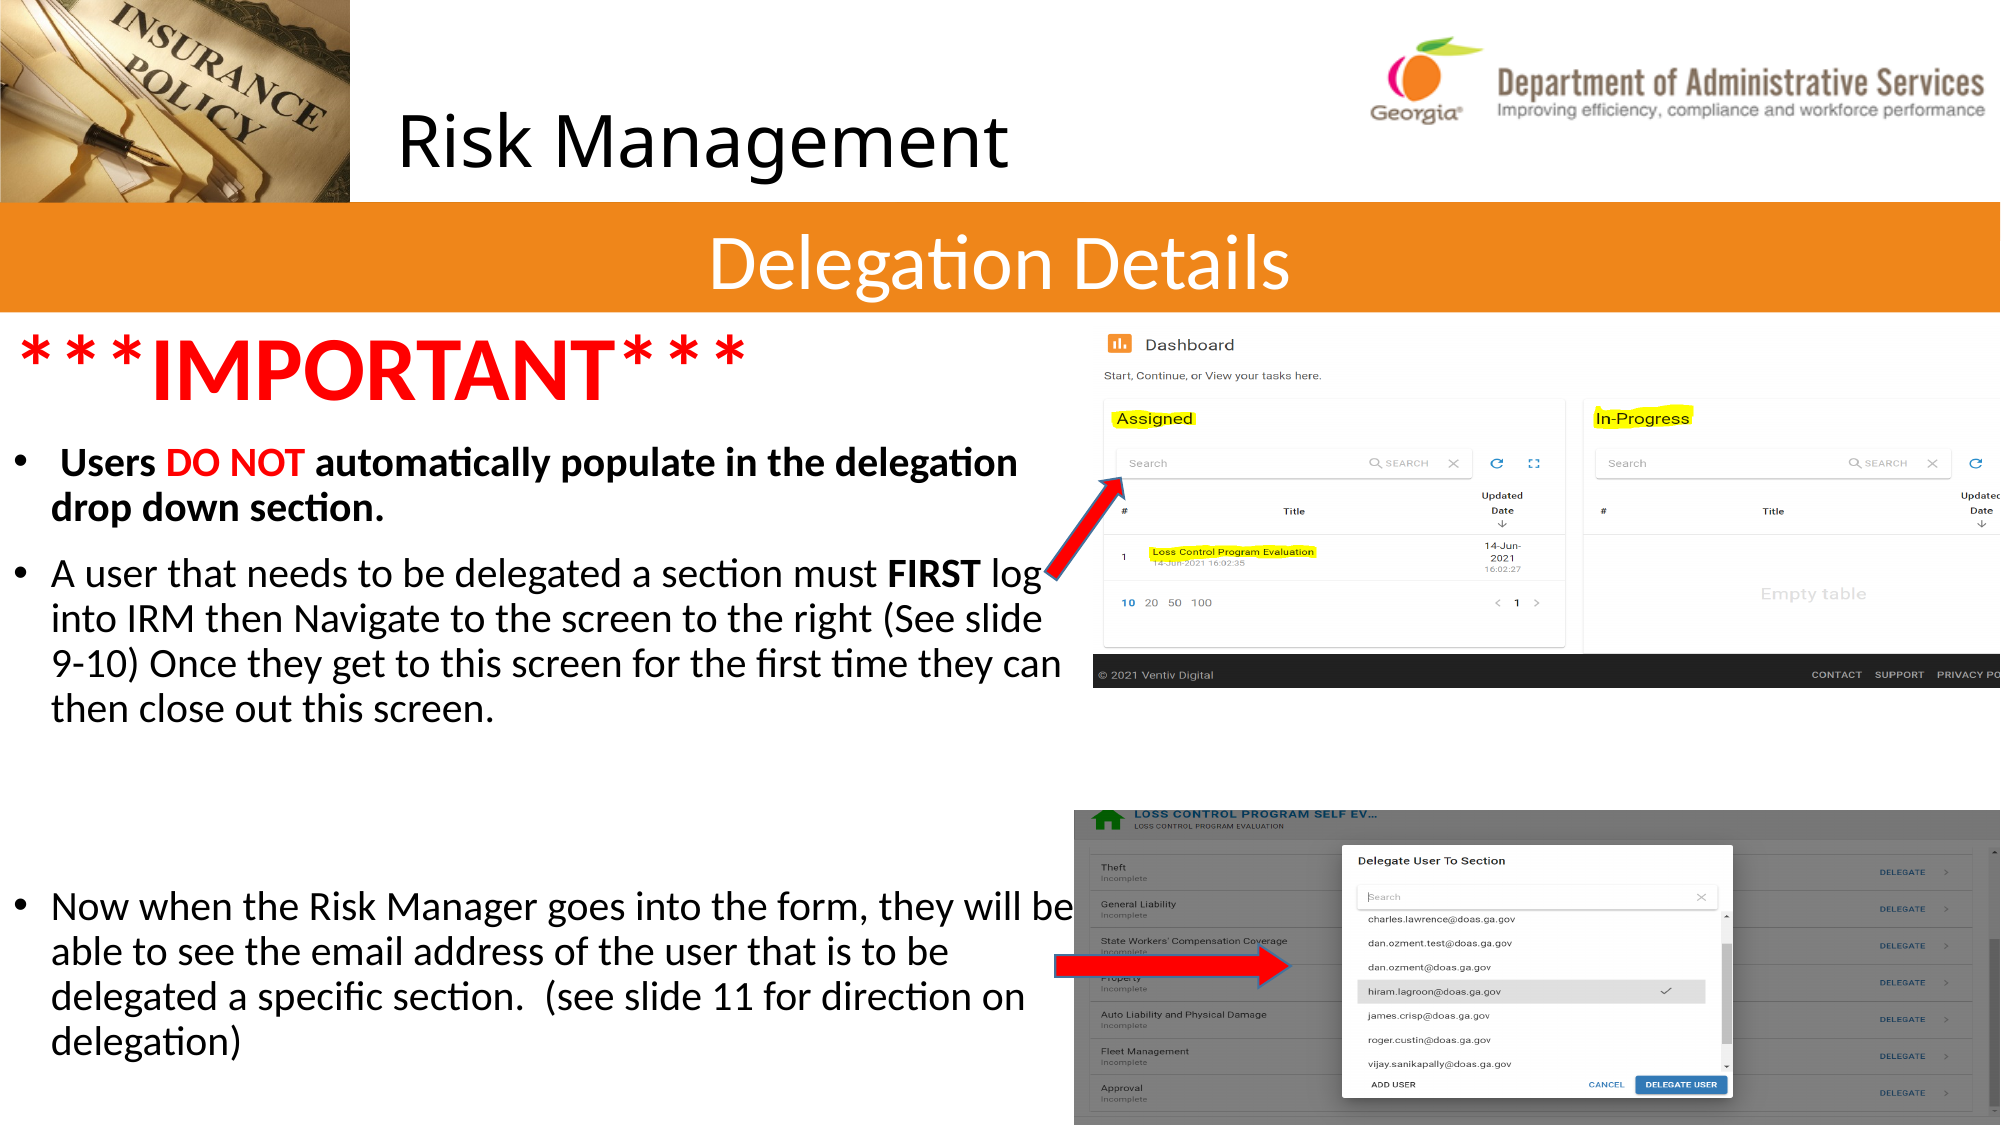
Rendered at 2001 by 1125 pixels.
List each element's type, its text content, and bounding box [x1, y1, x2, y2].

text_box ***IMPORTANT*** Users DO NOT automatically populate in the delegation drop down section. A user that needs to be delegated a section must FIRST log into IRM then Navigate to the screen to the right (See slide 9-10) Once they get to this screen for the first time they can then close out this screen. Now when the Risk Manager goes into the form, they will be able to see the email address of the user that is to be delegated a specific section. (see slide 11 for direction on delegation) [0, 313, 1098, 1072]
text_box Delegation Details [0, 202, 2000, 313]
text_box [1043, 502, 1093, 582]
picture [1351, 21, 1999, 154]
picture [1056, 809, 2000, 1125]
picture [0, 0, 350, 202]
picture [1093, 324, 2000, 688]
